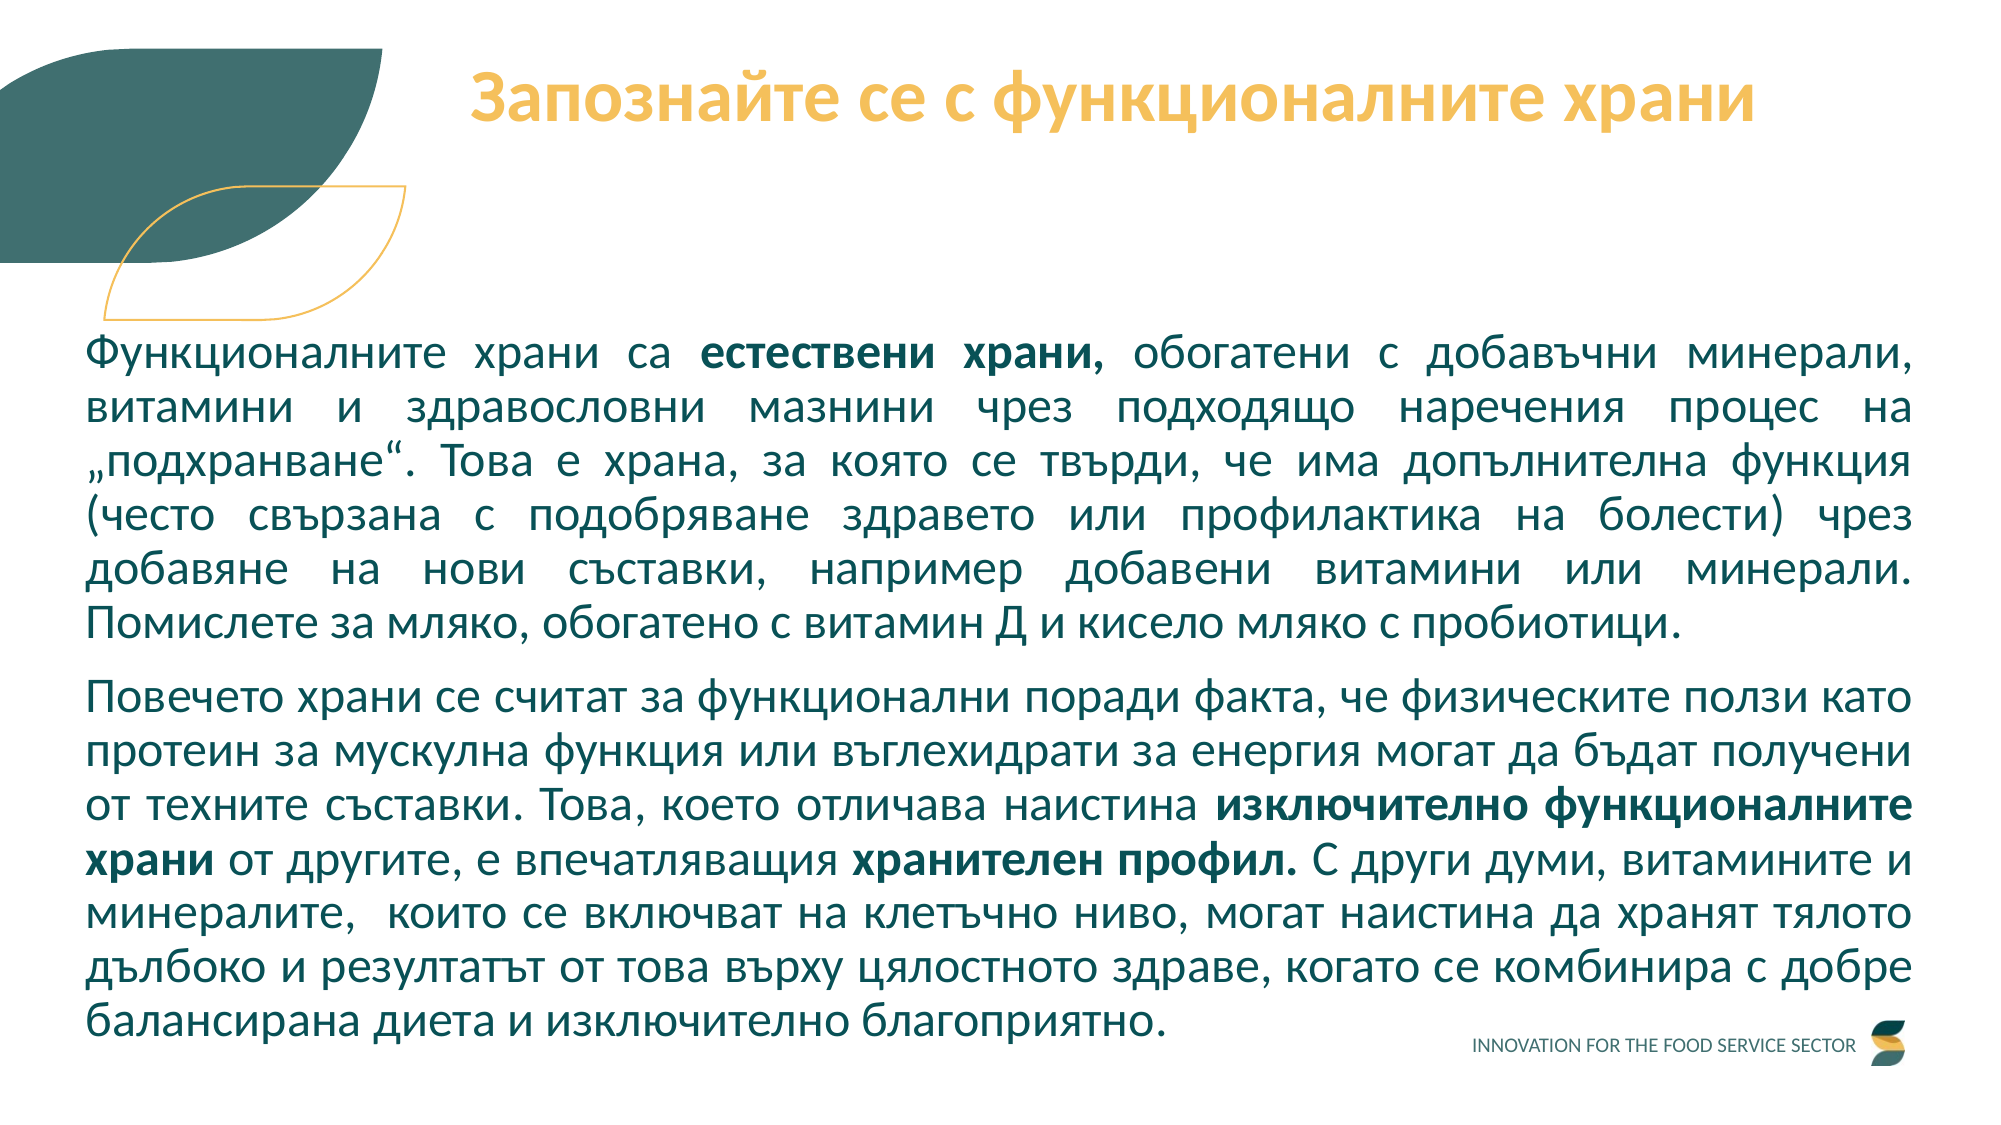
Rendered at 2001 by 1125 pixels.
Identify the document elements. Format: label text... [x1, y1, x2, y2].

picture [1871, 1020, 1905, 1066]
list Функционалните храни са естествени храни, обогатени с добавъчни минерали, витамини и здравословни мазнини чрез подходящо наречения процес на „подхранване“. Това е храна, за която се твърди, че има допълнителна функция (често свързана с подобряване здравето или профилактика на болести) чрез добавяне на нови съставки, например добавени витамини или минерали. Помислете за мляко, обогатено с витамин Д и кисело мляко с пробиотици. Повечето храни се считат за функционални поради факта, че физическите ползи като протеин за мускулна функция или въглехидрати за енергия могат да бъдат получени от техните съставки. Това, което отличава наистина изключително функционалните храни от другите, е впечатляващия хранителен профил. С други думи, витамините и минералите, които се включват на клетъчно ниво, могат наистина да хранят тялото дълбоко и резултатът от това върху цялостното здраве, когато се комбинира с добре балансирана диета и изключително благоприятно. [70, 317, 1930, 973]
list Запознайте се с функционалните храни [454, 48, 1895, 240]
